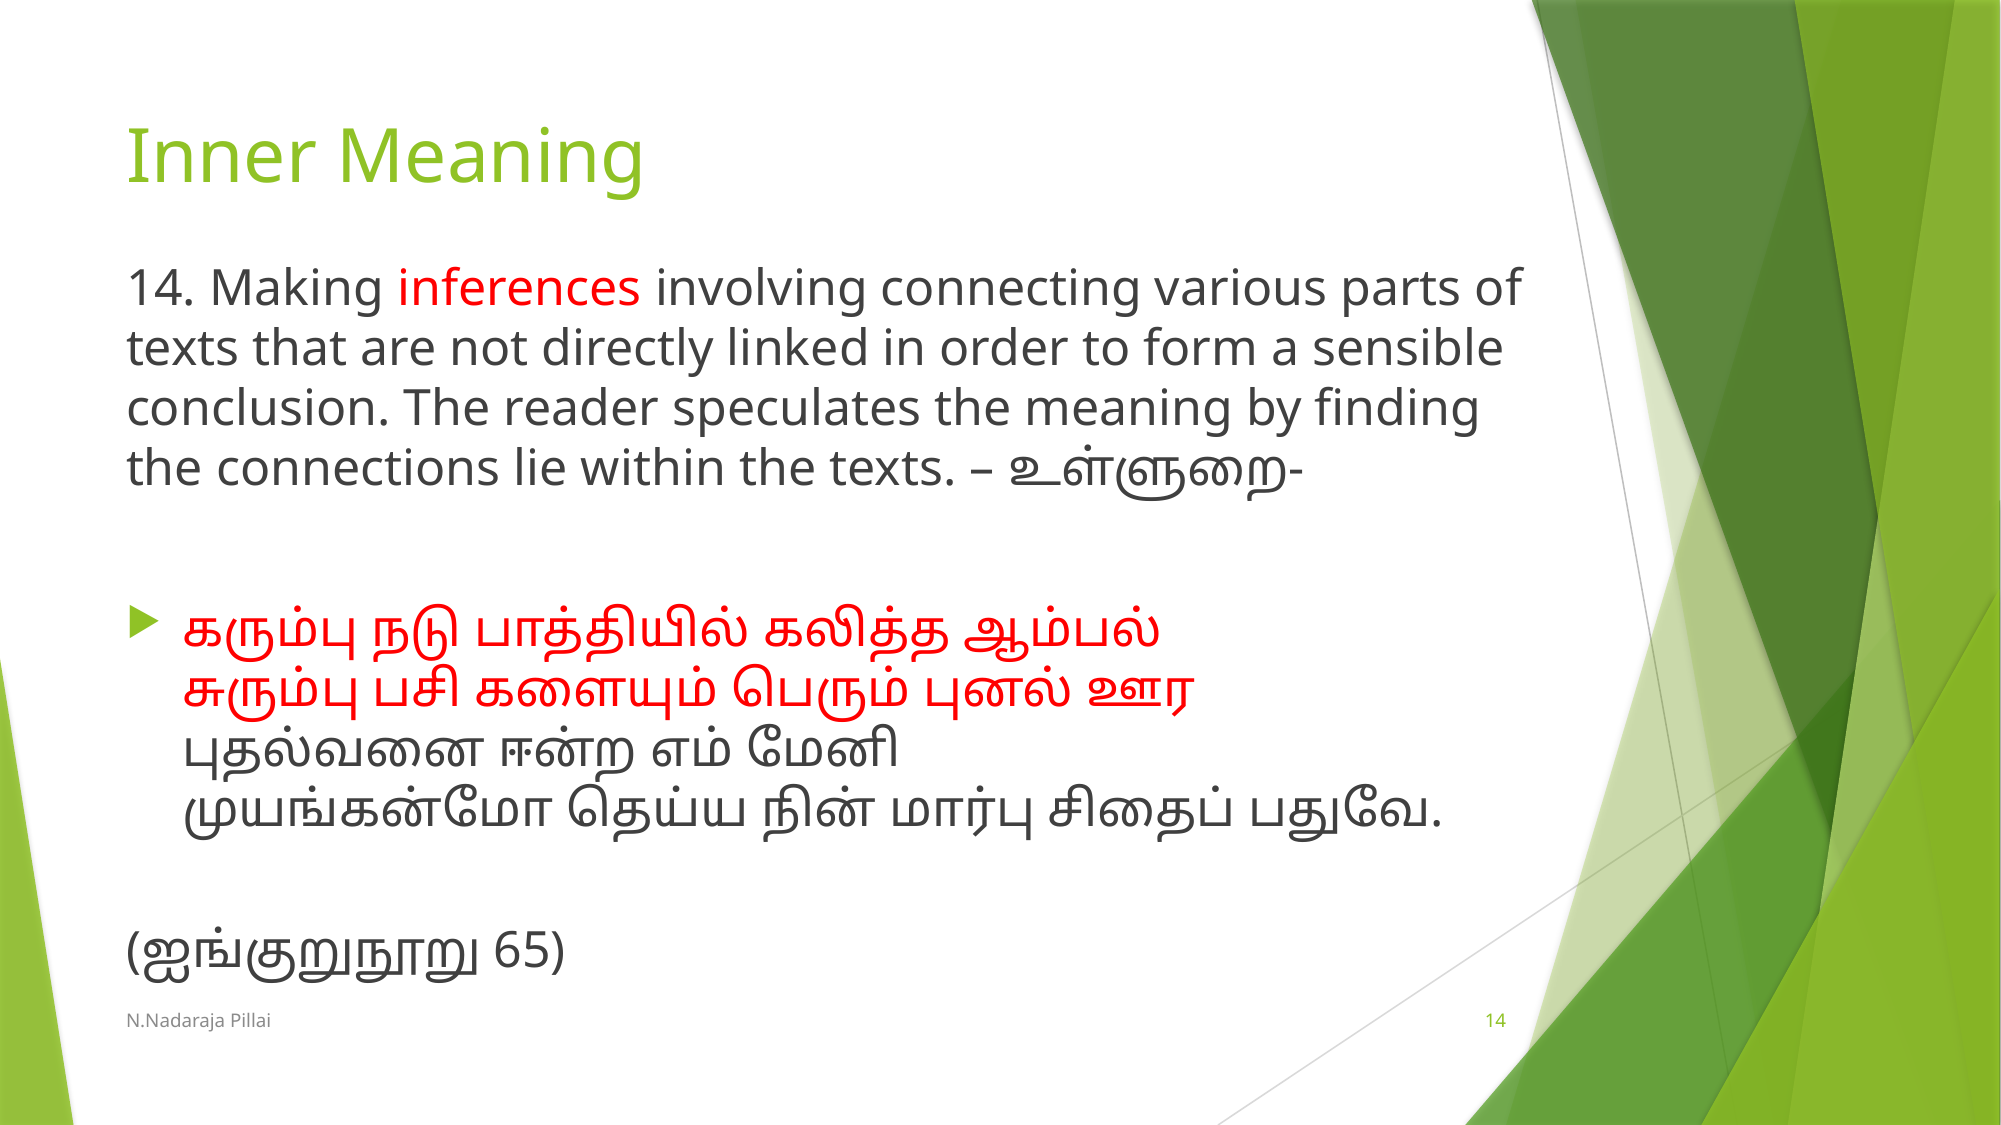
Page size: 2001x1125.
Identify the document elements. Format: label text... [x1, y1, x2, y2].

slide_number 14 [1409, 991, 1522, 1051]
list 14. Making inferences involving connecting various parts of texts that are not directly linked in order to form a sensible conclusion. The reader speculates the meaning by finding the connections lie within the texts. – உள்ளுறை- கரும்பு நடு பாத்தியில் கலித்த ஆம்பல் சுரும்பு பசி களையும் பெரும் புனல் ஊர புதல்வனை ஈன்ற எம் மேனி முயங்கன்மோ தெய்ய நின் மார்பு சிதைப் பதுவே. (ஐங்குறுநூறு 65) [111, 247, 1573, 992]
title Inner Meaning [111, 99, 1522, 247]
footer N.Nadaraja Pillai [111, 991, 1145, 1051]
